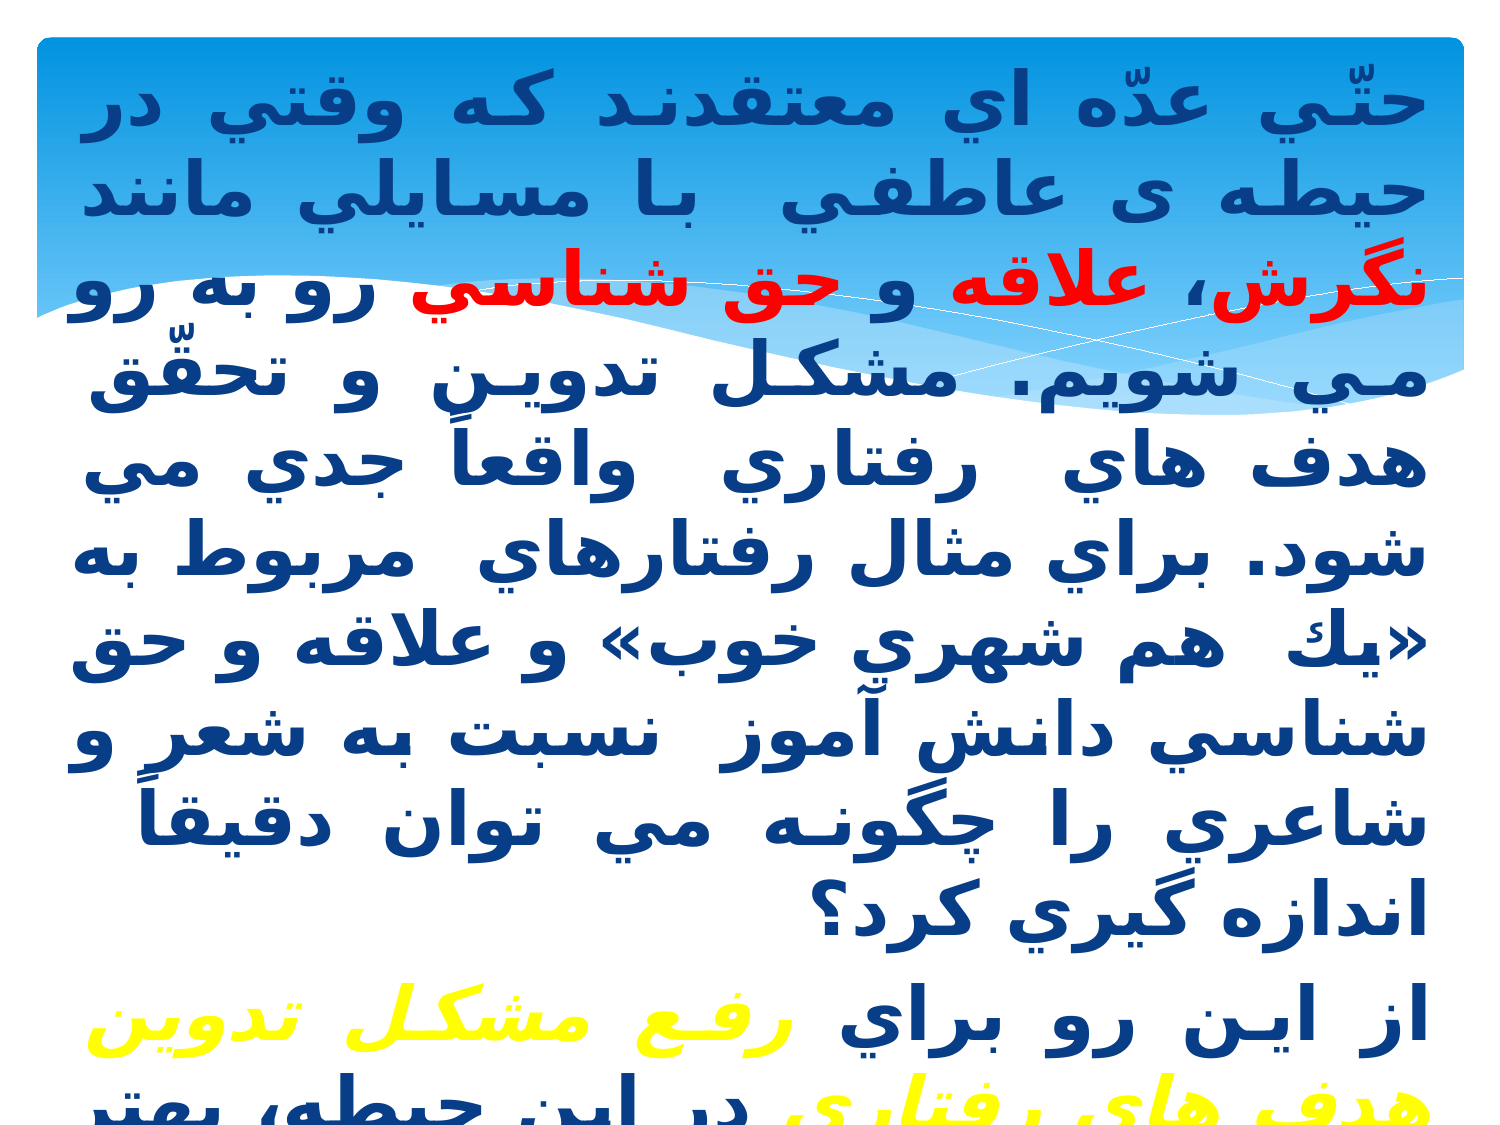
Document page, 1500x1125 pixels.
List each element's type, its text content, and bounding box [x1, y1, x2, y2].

list حتّي عدّه اي معتقدند كه وقتي در حيطه ی عاطفي با مسايلي مانند نگرش، علاقه و حق شناسي رو به رو مي شويم. مشكل تدوين و تحقّق هدف هاي رفتاري واقعاً جدي مي شود. براي مثال رفتارهاي مربوط به «يك هم شهري خوب» و علاقه و حق شناسي دانش آموز نسبت به شعر و شاعري را چگونه مي توان دقيقاً اندازه گيري كرد؟ از اين رو براي رفع مشكل تدوين هدف هاي رفتاري در اين حيطه، بهتر است معلّم معيار اندازه گيري را طوري بيان كند كه نشان دهنده ی نگرش مثبت دانش آموز باشد. [52, 42, 1448, 1091]
